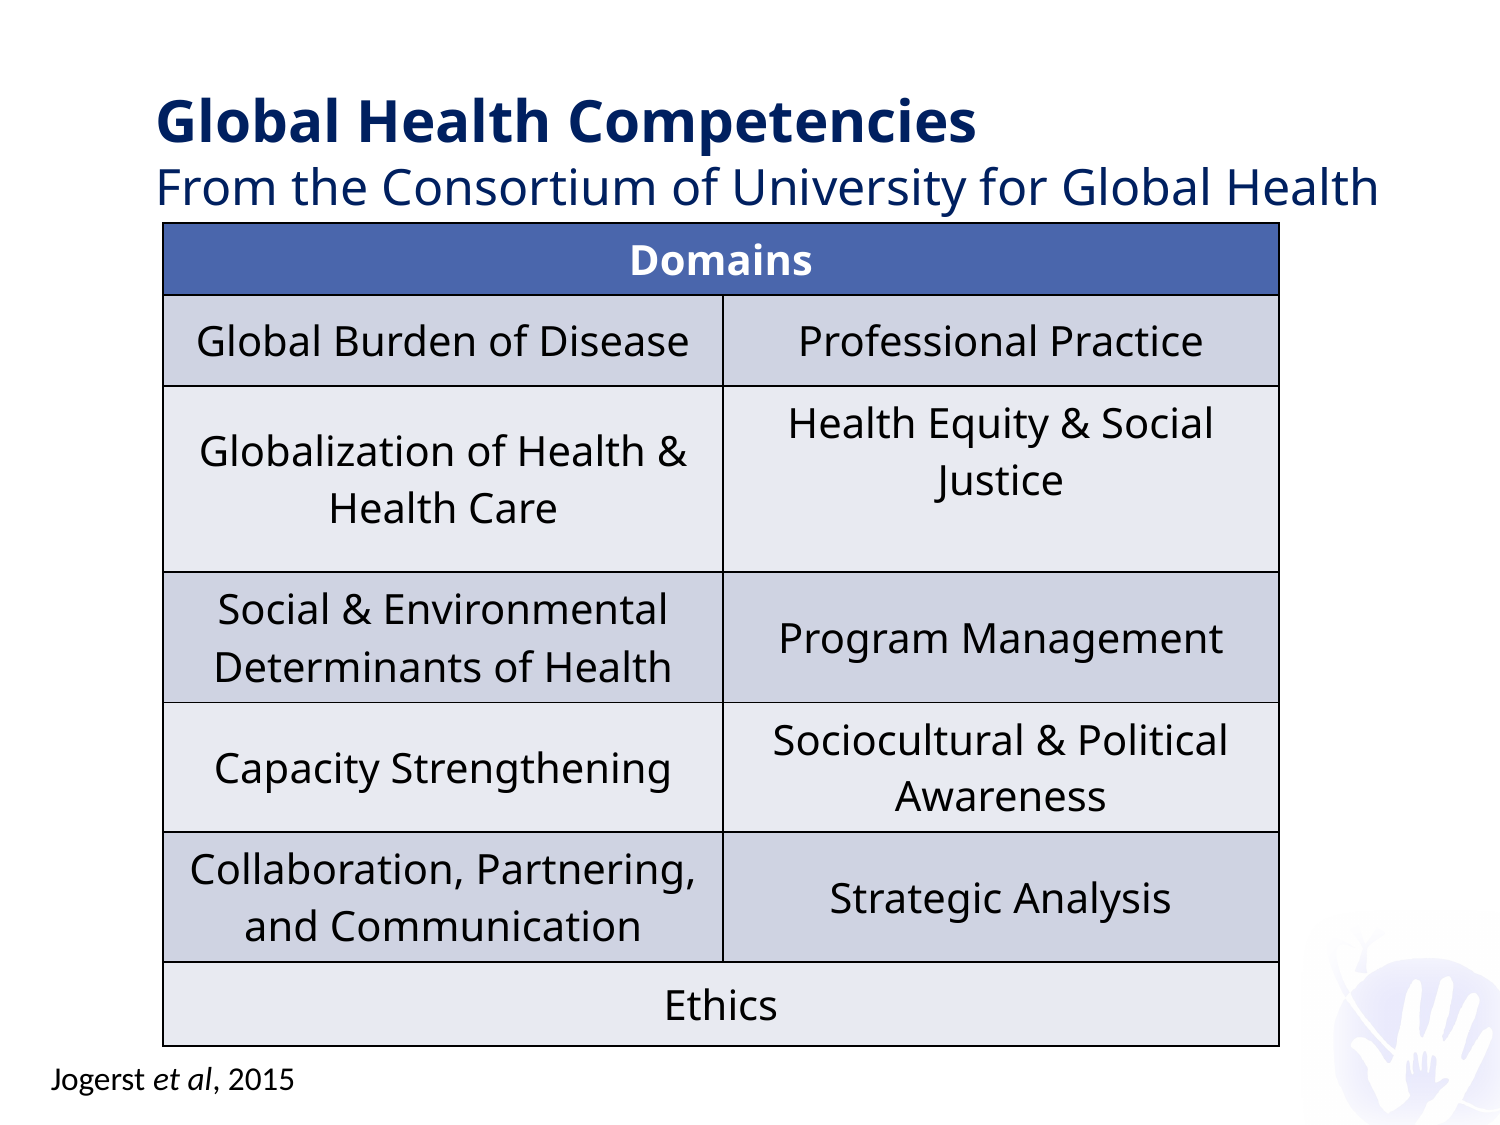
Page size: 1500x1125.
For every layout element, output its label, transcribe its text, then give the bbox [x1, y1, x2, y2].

table_cell Program Management [724, 573, 1278, 702]
table_cell Globalization of Health & Health Care [164, 387, 722, 571]
table_cell Strategic Analysis [724, 833, 1278, 961]
table_cell Professional Practice [724, 296, 1278, 385]
table_cell Health Equity & Social Justice [724, 387, 1278, 571]
table_cell Social & Environmental Determinants of Health [164, 573, 722, 702]
text_box Jogerst et al, 2015 [36, 1049, 477, 1105]
table_cell Global Burden of Disease [164, 296, 722, 385]
table_cell Sociocultural & Political Awareness [724, 703, 1278, 831]
table_cell Capacity Strengthening [164, 703, 722, 831]
table_cell Ethics [164, 963, 1278, 1045]
table_cell Collaboration, Partnering, and Communication [164, 833, 722, 961]
text_box Global Health Competencies From the Consortium of University for Global Health [141, 77, 1435, 296]
